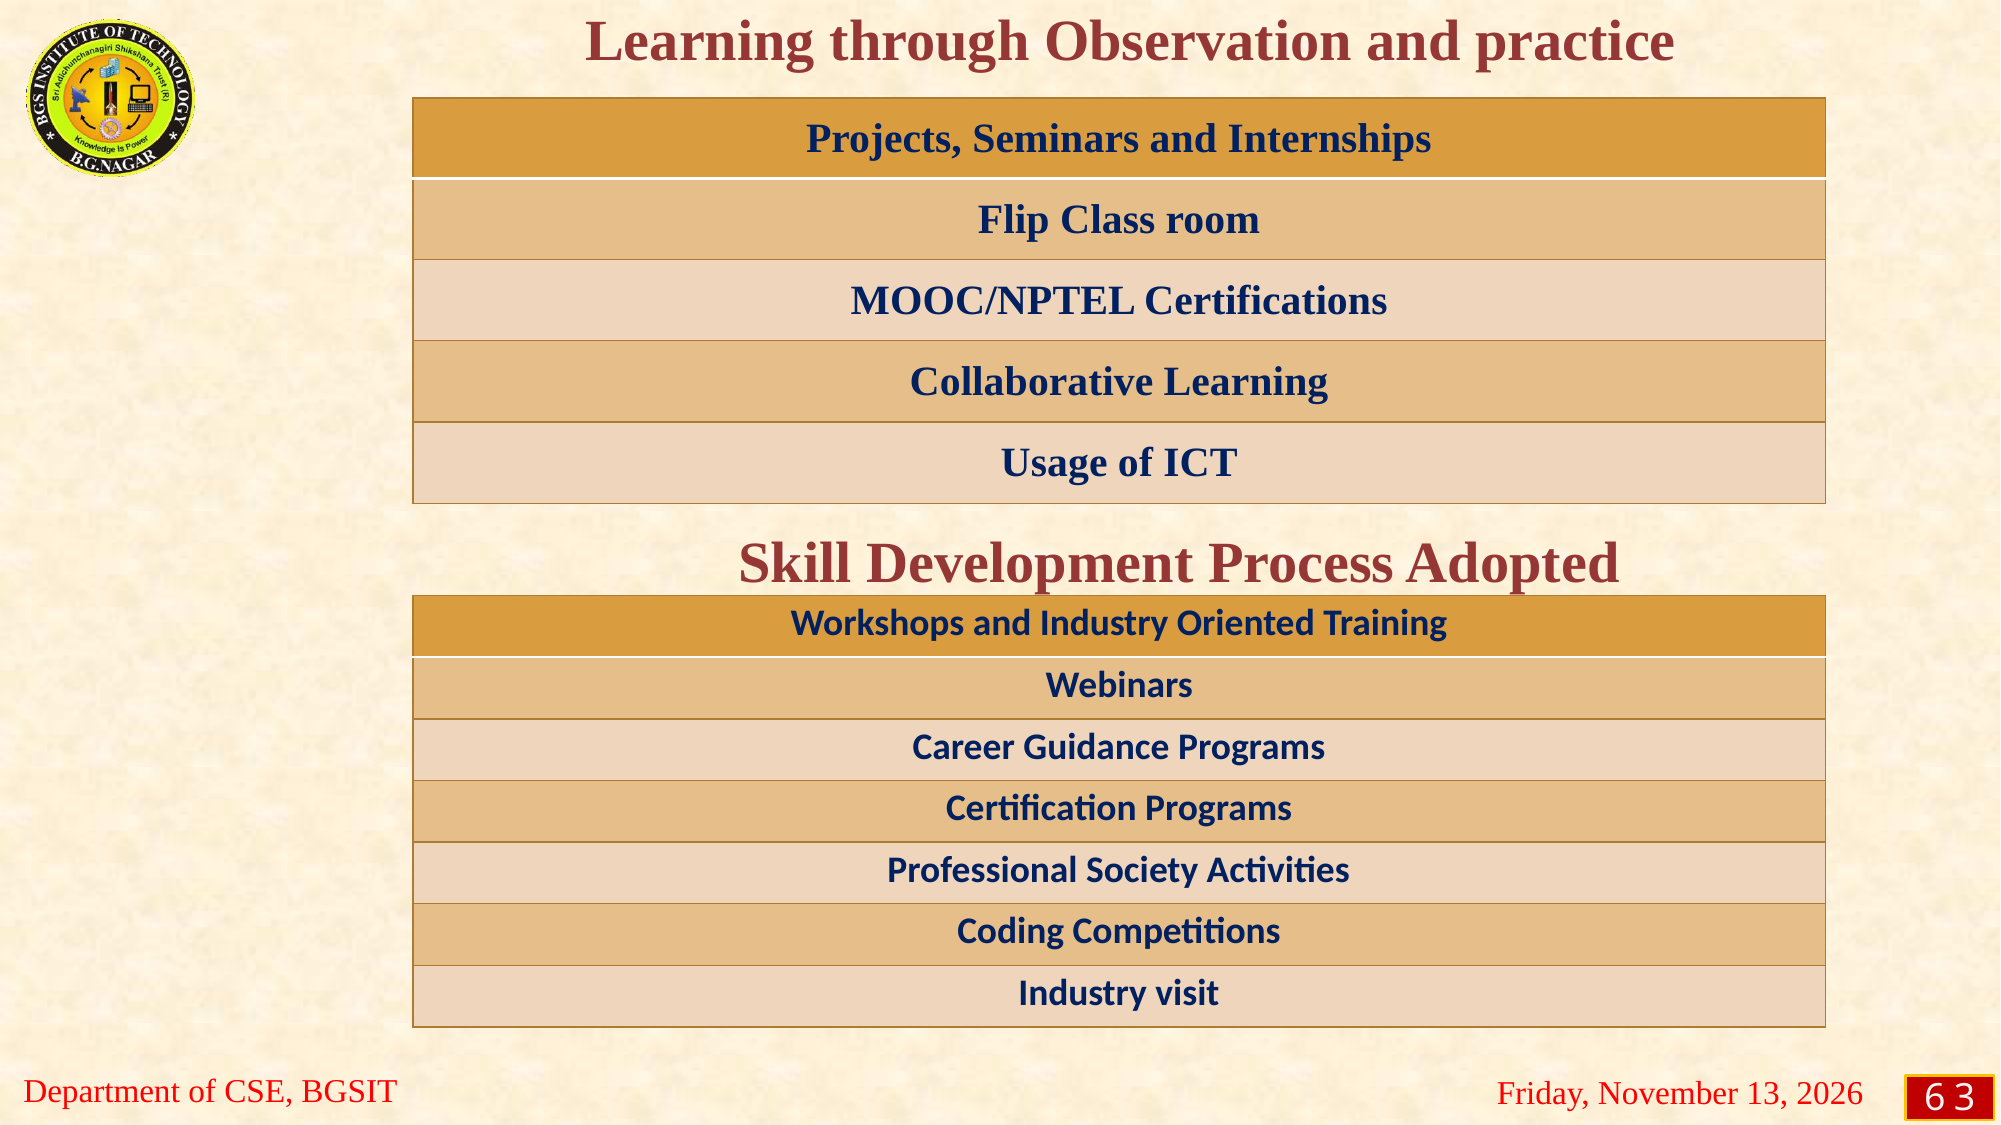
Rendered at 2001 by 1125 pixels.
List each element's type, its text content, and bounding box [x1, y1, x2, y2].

table_cell Usage of ICT [414, 423, 1825, 503]
table_cell Professional Society Activities [414, 843, 1825, 903]
table_cell Certification Programs [414, 781, 1825, 841]
table_cell Industry visit [414, 966, 1825, 1026]
picture [0, 0, 2001, 1125]
text_box Learning through Observation and practice [259, 0, 1740, 72]
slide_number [1455, 1061, 1906, 1122]
table_header Workshops and Industry Oriented Training [414, 596, 1825, 656]
table_cell Flip Class room [414, 180, 1825, 259]
table_cell Webinars [414, 658, 1825, 718]
footer Department of CSE, BGSIT [0, 1066, 422, 1112]
text_box Skill Development Process Adopted [412, 522, 1826, 595]
table_cell MOOC/NPTEL Certifications [414, 260, 1825, 340]
table_cell Coding Competitions [414, 904, 1825, 965]
table_cell Collaborative Learning [414, 341, 1825, 421]
slide_number 63 [1904, 1074, 1995, 1121]
table_cell Career Guidance Programs [414, 720, 1825, 780]
table_header Projects, Seminars and Internships [414, 99, 1825, 177]
